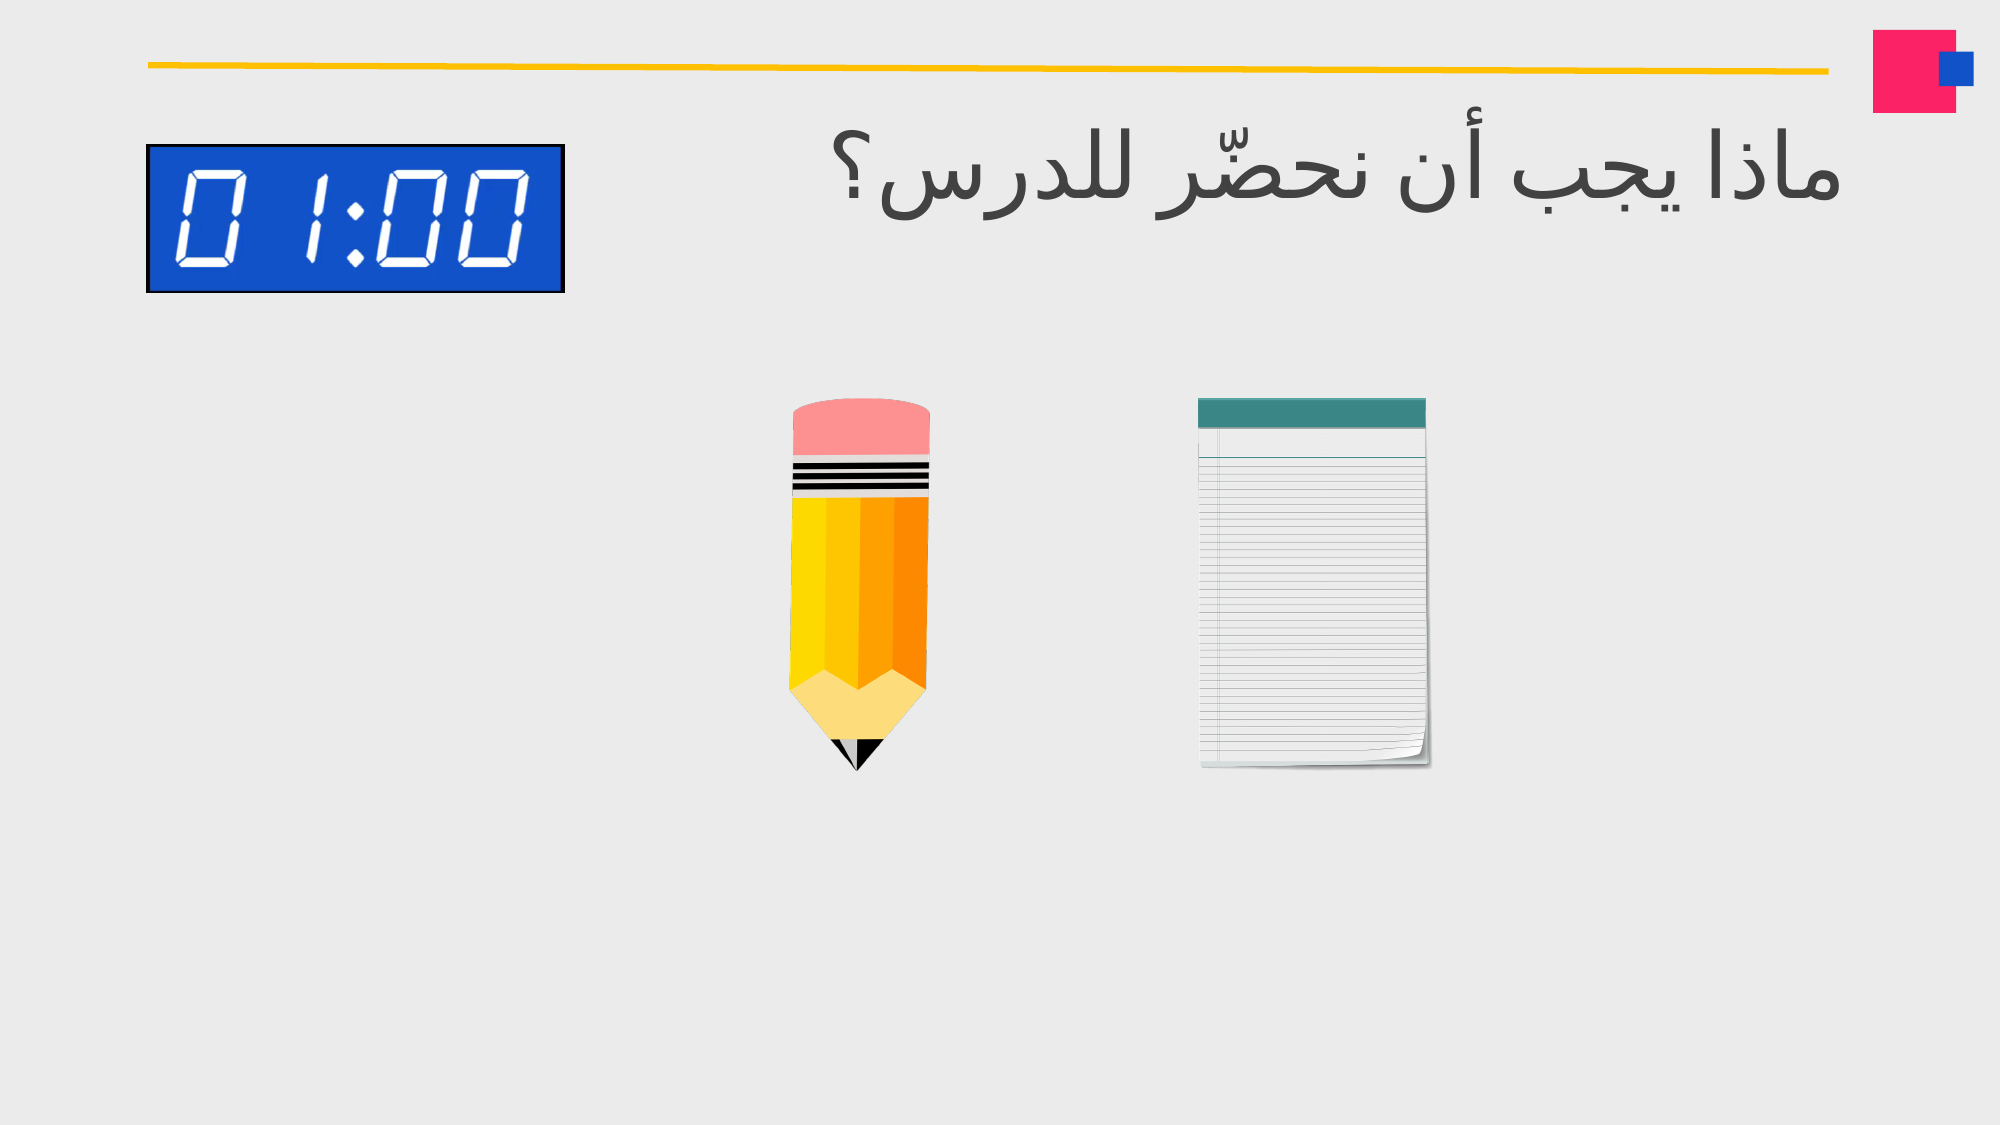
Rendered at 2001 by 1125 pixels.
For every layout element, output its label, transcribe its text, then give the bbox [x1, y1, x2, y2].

title ماذا يجب أن نحضّر للدرس؟ [137, 59, 1863, 278]
picture [1197, 398, 1433, 772]
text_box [145, 143, 567, 294]
picture [673, 399, 1046, 771]
